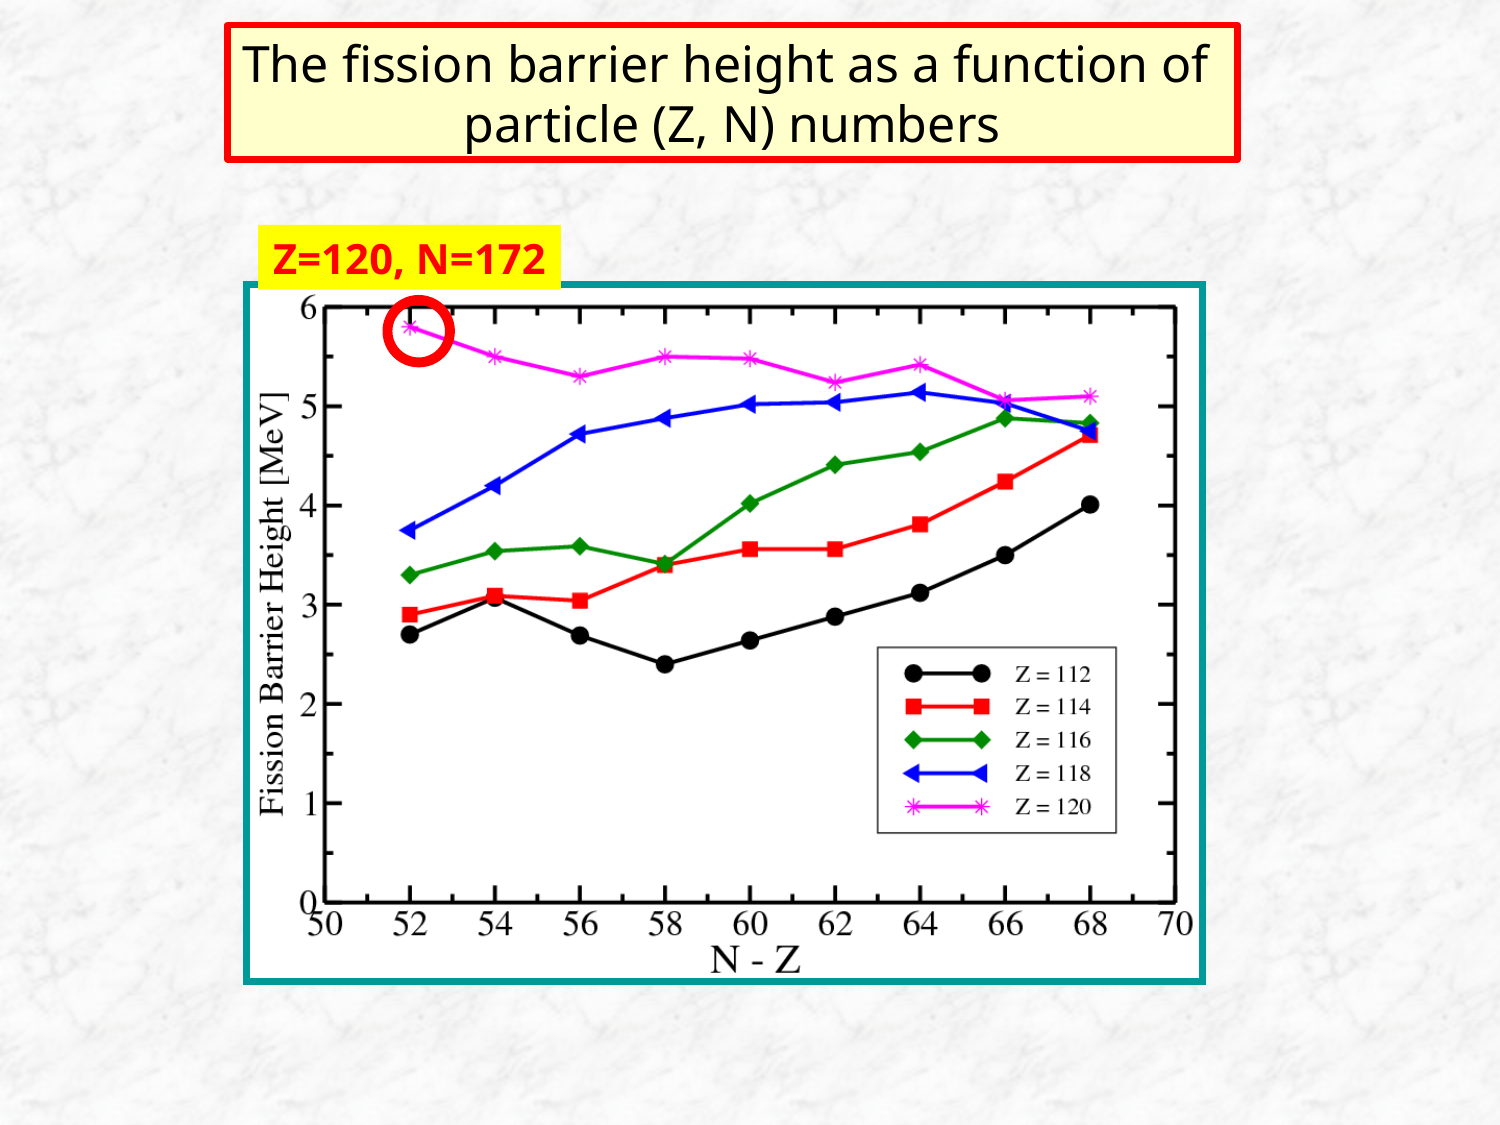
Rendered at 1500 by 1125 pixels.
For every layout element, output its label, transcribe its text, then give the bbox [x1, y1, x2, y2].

text_box Z=120, N=172 [258, 224, 561, 285]
picture [249, 287, 1200, 979]
text_box The fission barrier height as a function of particle (Z, N) numbers [227, 24, 1238, 160]
